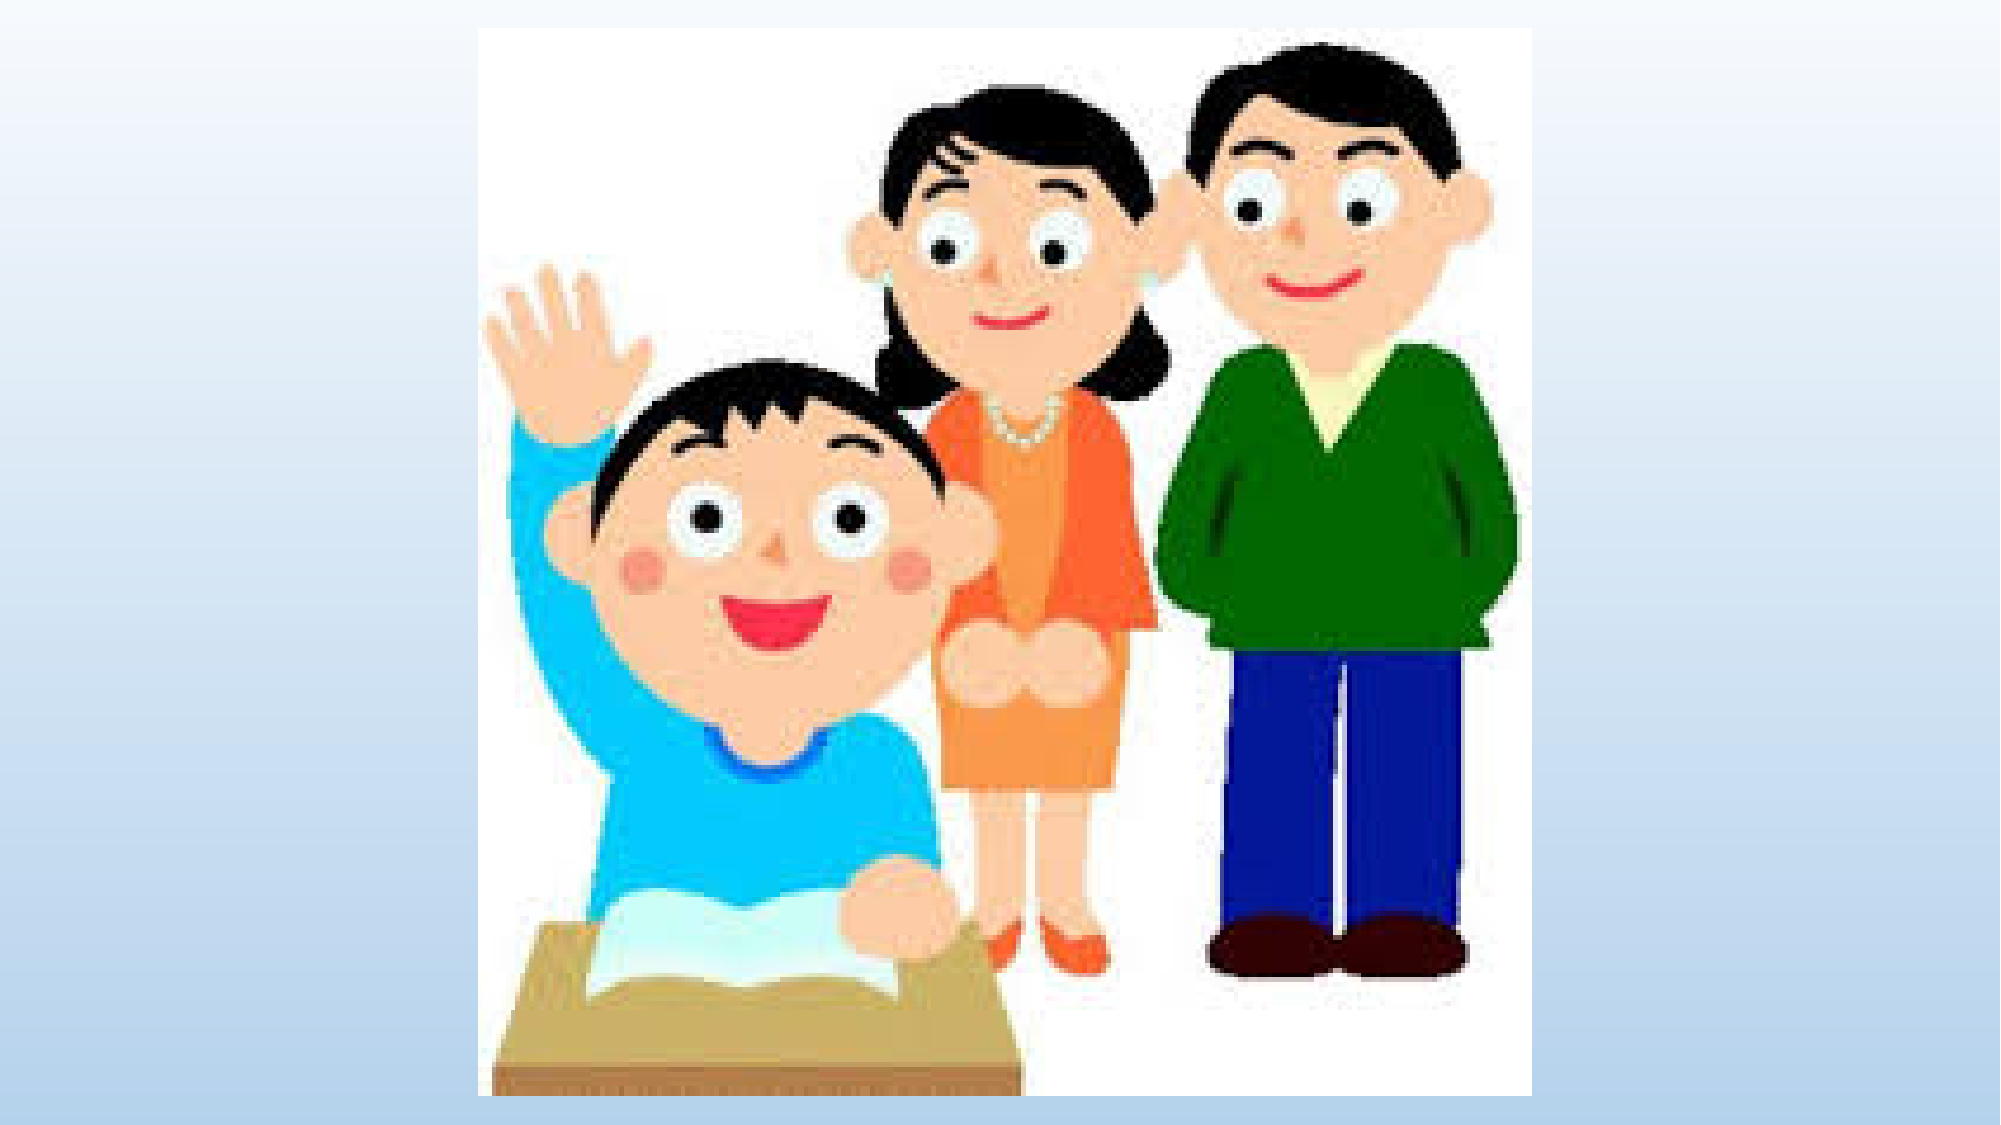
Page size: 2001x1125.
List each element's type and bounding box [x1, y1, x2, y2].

picture [478, 28, 1532, 1096]
